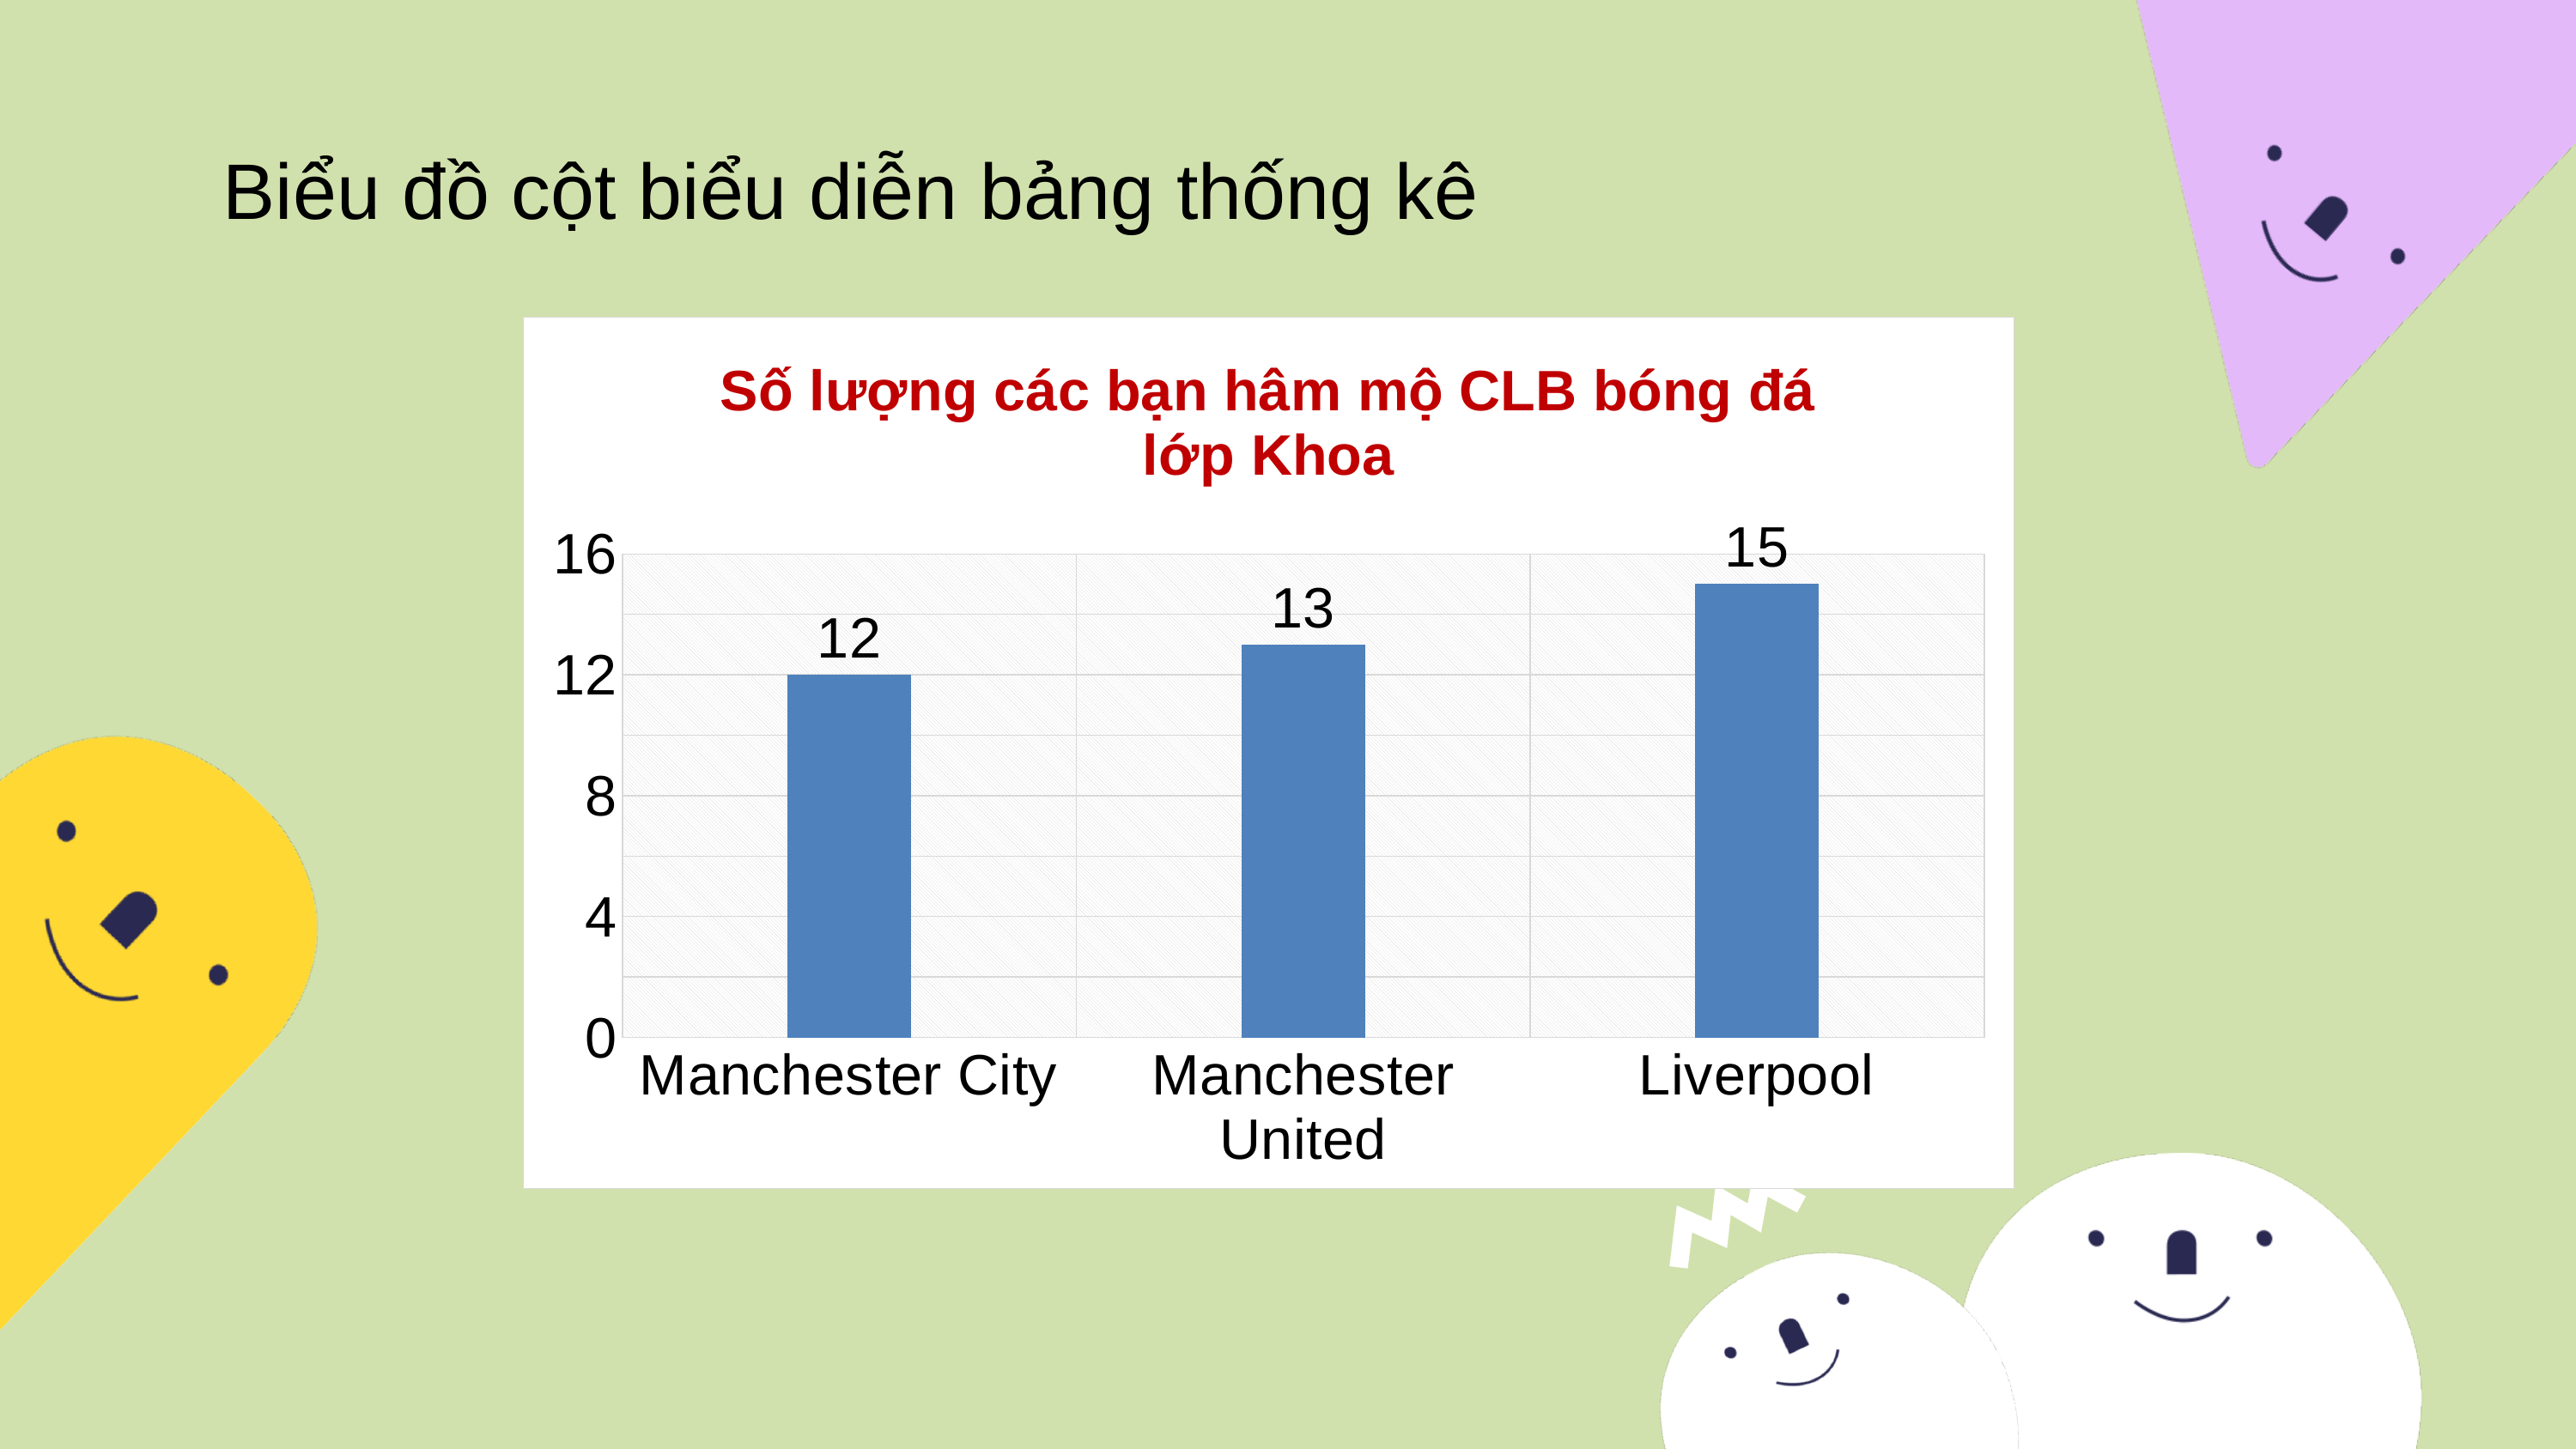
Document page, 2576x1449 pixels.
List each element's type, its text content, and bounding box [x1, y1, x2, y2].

chart [522, 316, 2015, 1190]
text_box Biểu đồ cột biểu diễn bảng thống kê [210, 134, 1516, 241]
picture [0, 662, 385, 1329]
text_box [1609, 1152, 2433, 1449]
picture [1844, 0, 2576, 500]
